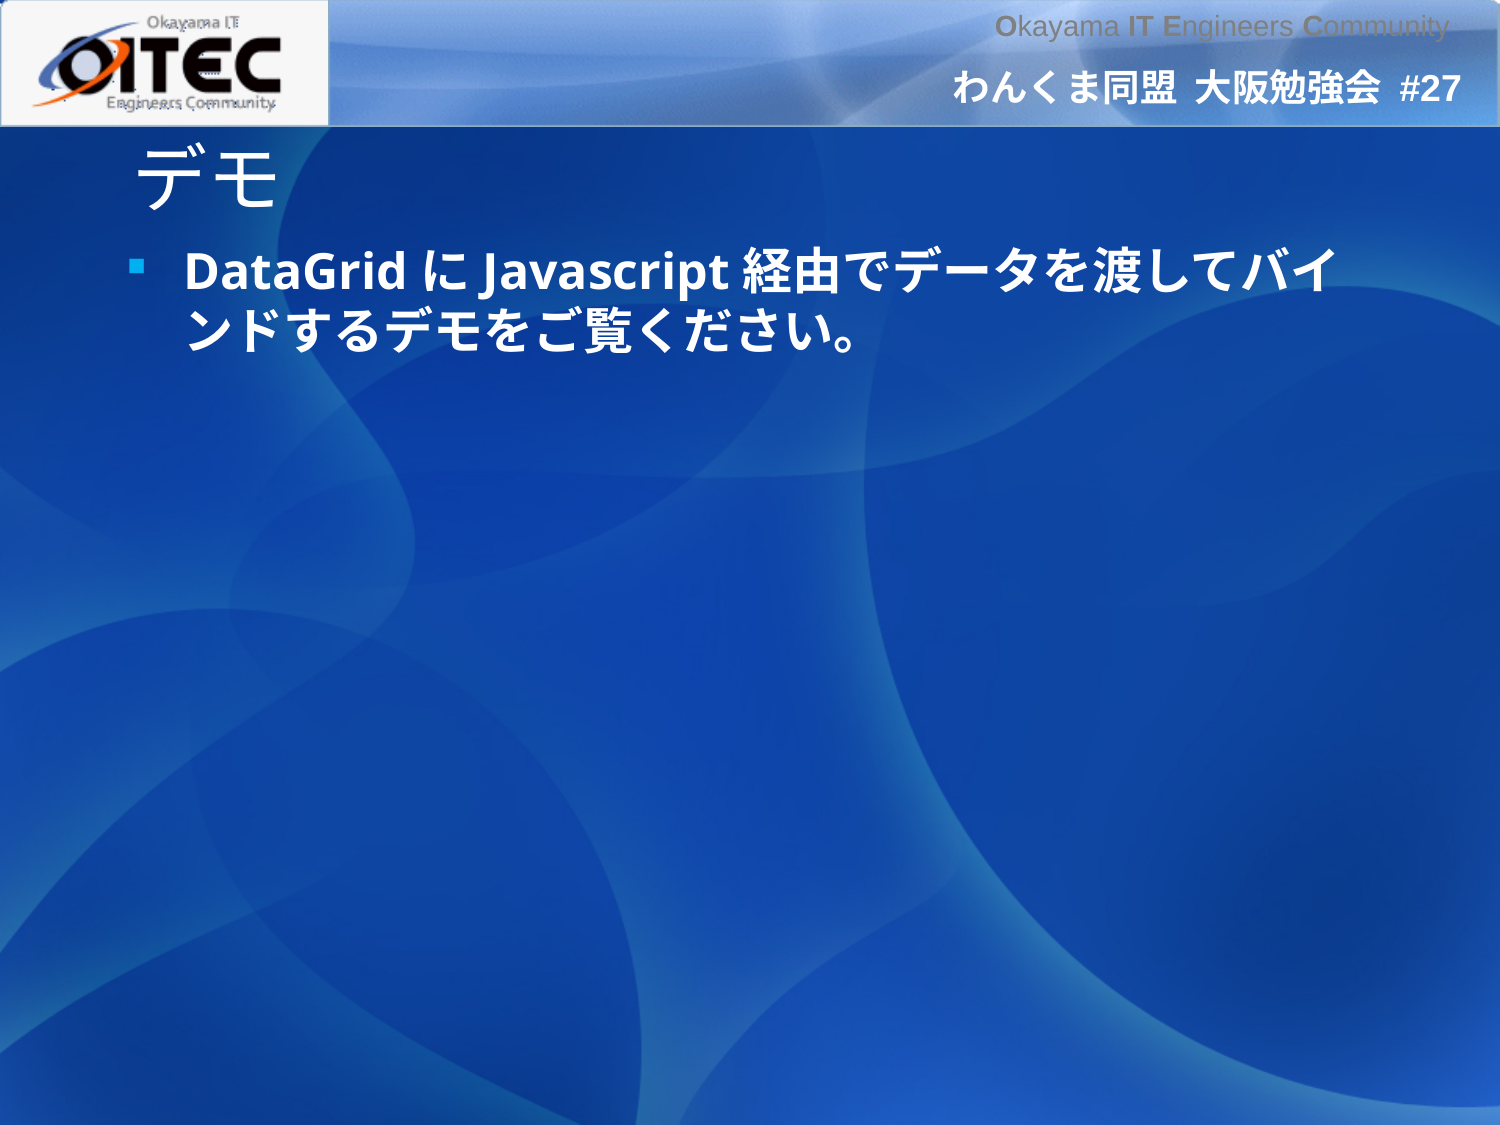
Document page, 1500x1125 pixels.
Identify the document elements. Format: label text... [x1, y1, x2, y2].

picture [0, 0, 1500, 1125]
title デモ [116, 128, 1407, 224]
list DataGridにJavascript経由でデータを渡してバインドするデモをご覧ください。 [111, 231, 1400, 1036]
